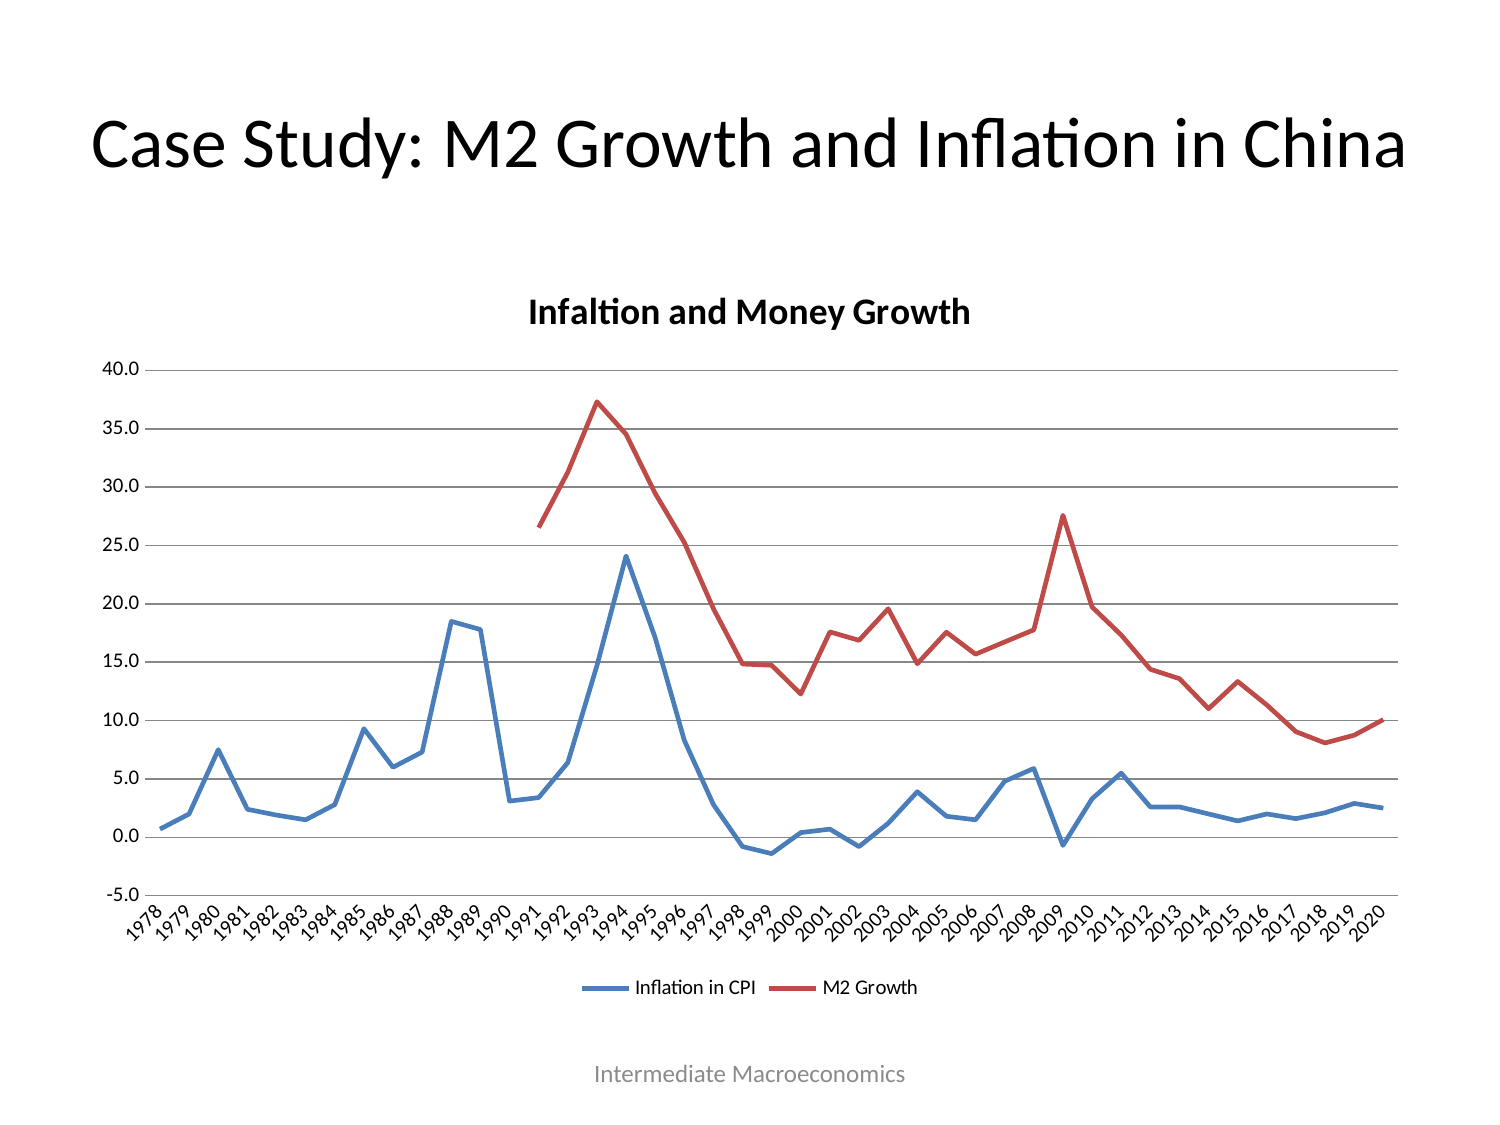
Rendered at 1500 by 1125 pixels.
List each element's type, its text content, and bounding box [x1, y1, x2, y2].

footer Intermediate Macroeconomics [512, 1042, 988, 1103]
chart [74, 262, 1426, 1006]
title Case Study: M2 Growth and Inflation in China [75, 45, 1425, 233]
